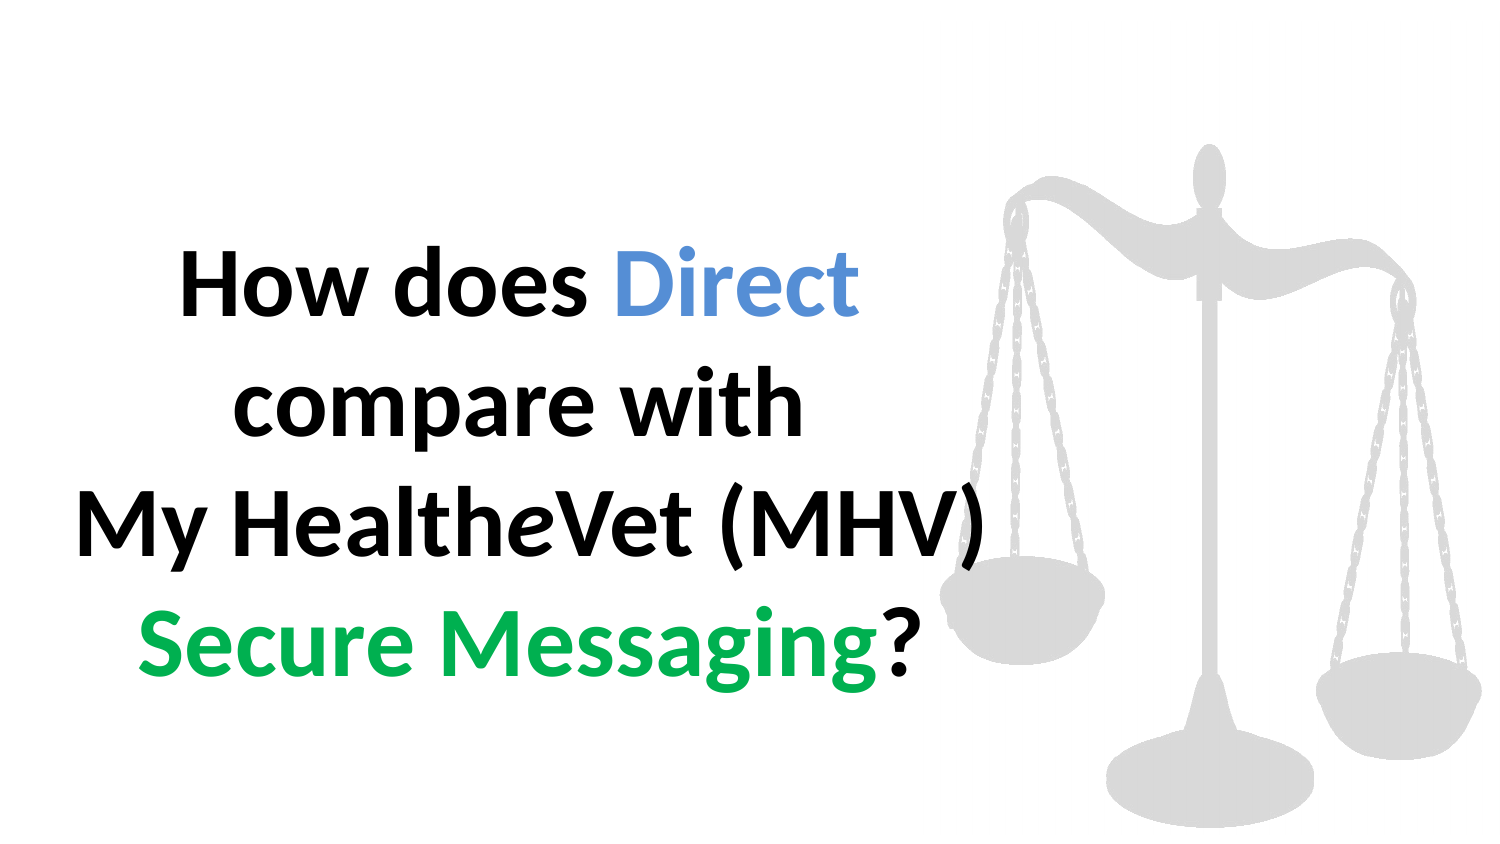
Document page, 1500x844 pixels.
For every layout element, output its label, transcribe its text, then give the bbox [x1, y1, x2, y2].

picture [917, 21, 1500, 835]
list How does Direct compare with My HealtheVet (MHV) Secure Messaging? [50, 209, 912, 772]
